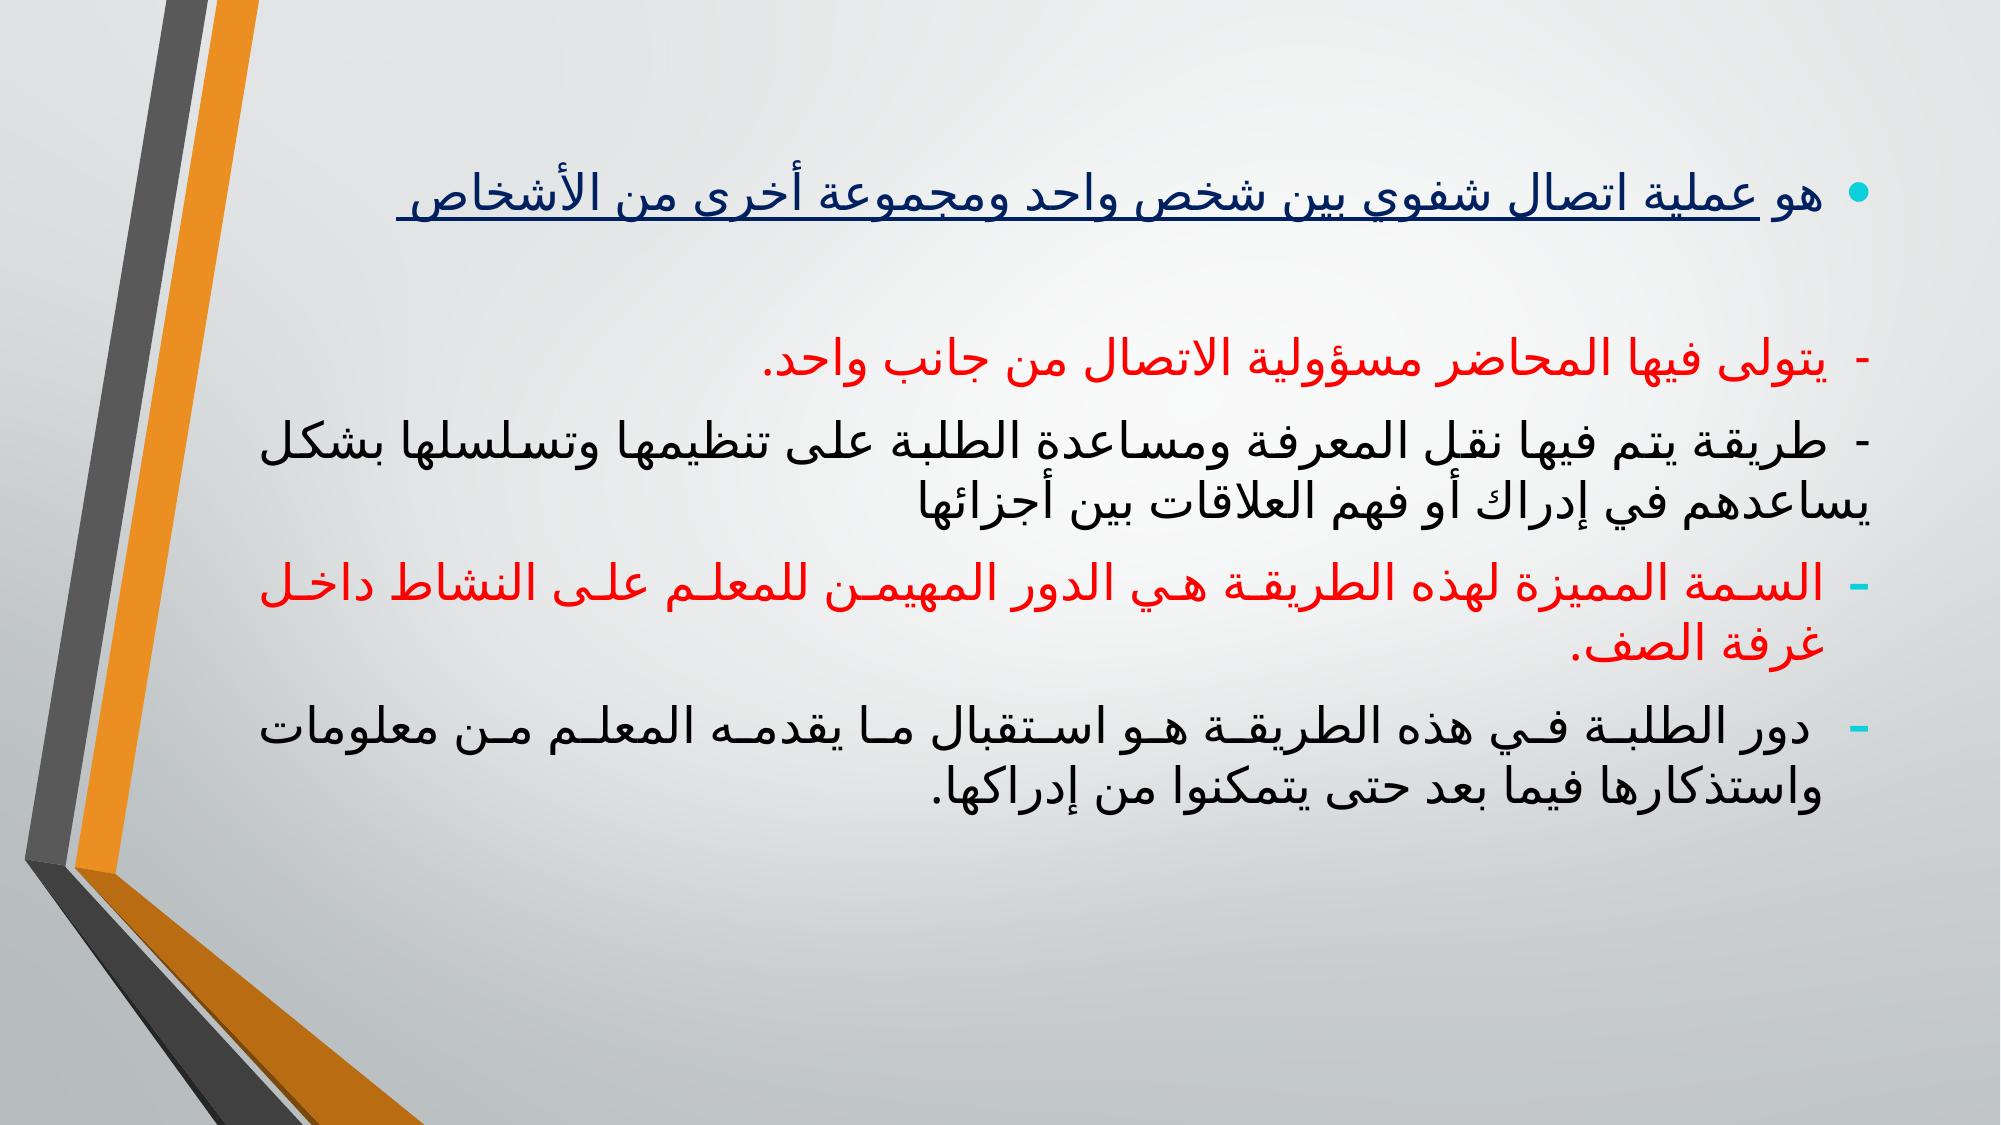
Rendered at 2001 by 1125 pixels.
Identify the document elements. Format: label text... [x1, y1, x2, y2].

list هو عملية اتصال شفوي بين شخص واحد ومجموعة أخرى من الأشخاص - يتولى فيها المحاضر مسؤولية الاتصال من جانب واحد. - طريقة يتم فيها نقل المعرفة ومساعدة الطلبة على تنظيمها وتسلسلها بشكل يساعدهم في إدراك أو فهم العلاقات بين أجزائها السمة المميزة لهذه الطريقة هي الدور المهيمن للمعلم على النشاط داخل غرفة الصف. دور الطلبة في هذه الطريقة هو استقبال ما يقدمه المعلم من معلومات واستذكارها فيما بعد حتى يتمكنوا من إدراكها. [243, 24, 1887, 1033]
